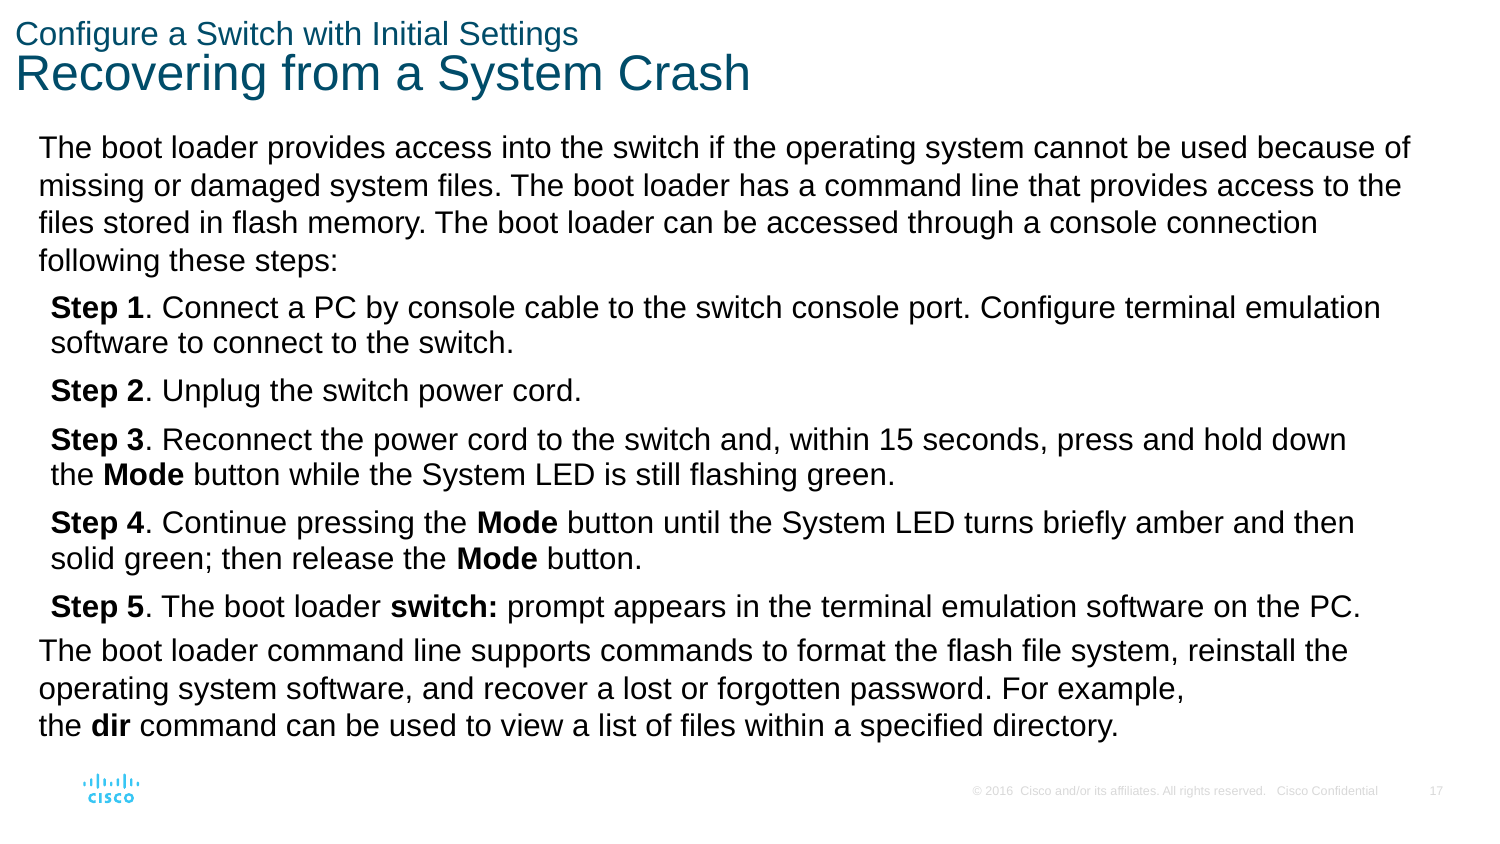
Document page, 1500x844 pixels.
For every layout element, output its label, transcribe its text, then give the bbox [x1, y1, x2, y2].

title Configure a Switch with Initial Settings Recovering from a System Crash [0, 0, 1369, 121]
list The boot loader provides access into the switch if the operating system cannot be used because of missing or damaged system files. The boot loader has a command line that provides access to the files stored in flash memory. The boot loader can be accessed through a console connection following these steps: Step 1. Connect a PC by console cable to the switch console port. Configure terminal emulation software to connect to the switch. Step 2. Unplug the switch power cord. Step 3. Reconnect the power cord to the switch and, within 15 seconds, press and hold down the Mode button while the System LED is still flashing green. Step 4. Continue pressing the Mode button until the System LED turns briefly amber and then solid green; then release the Mode button. Step 5. The boot loader switch: prompt appears in the terminal emulation software on the PC. The boot loader command line supports commands to format the flash file system, reinstall the operating system software, and recover a lost or forgotten password. For example, the dir command can be used to view a list of files within a specified directory. [23, 120, 1437, 726]
